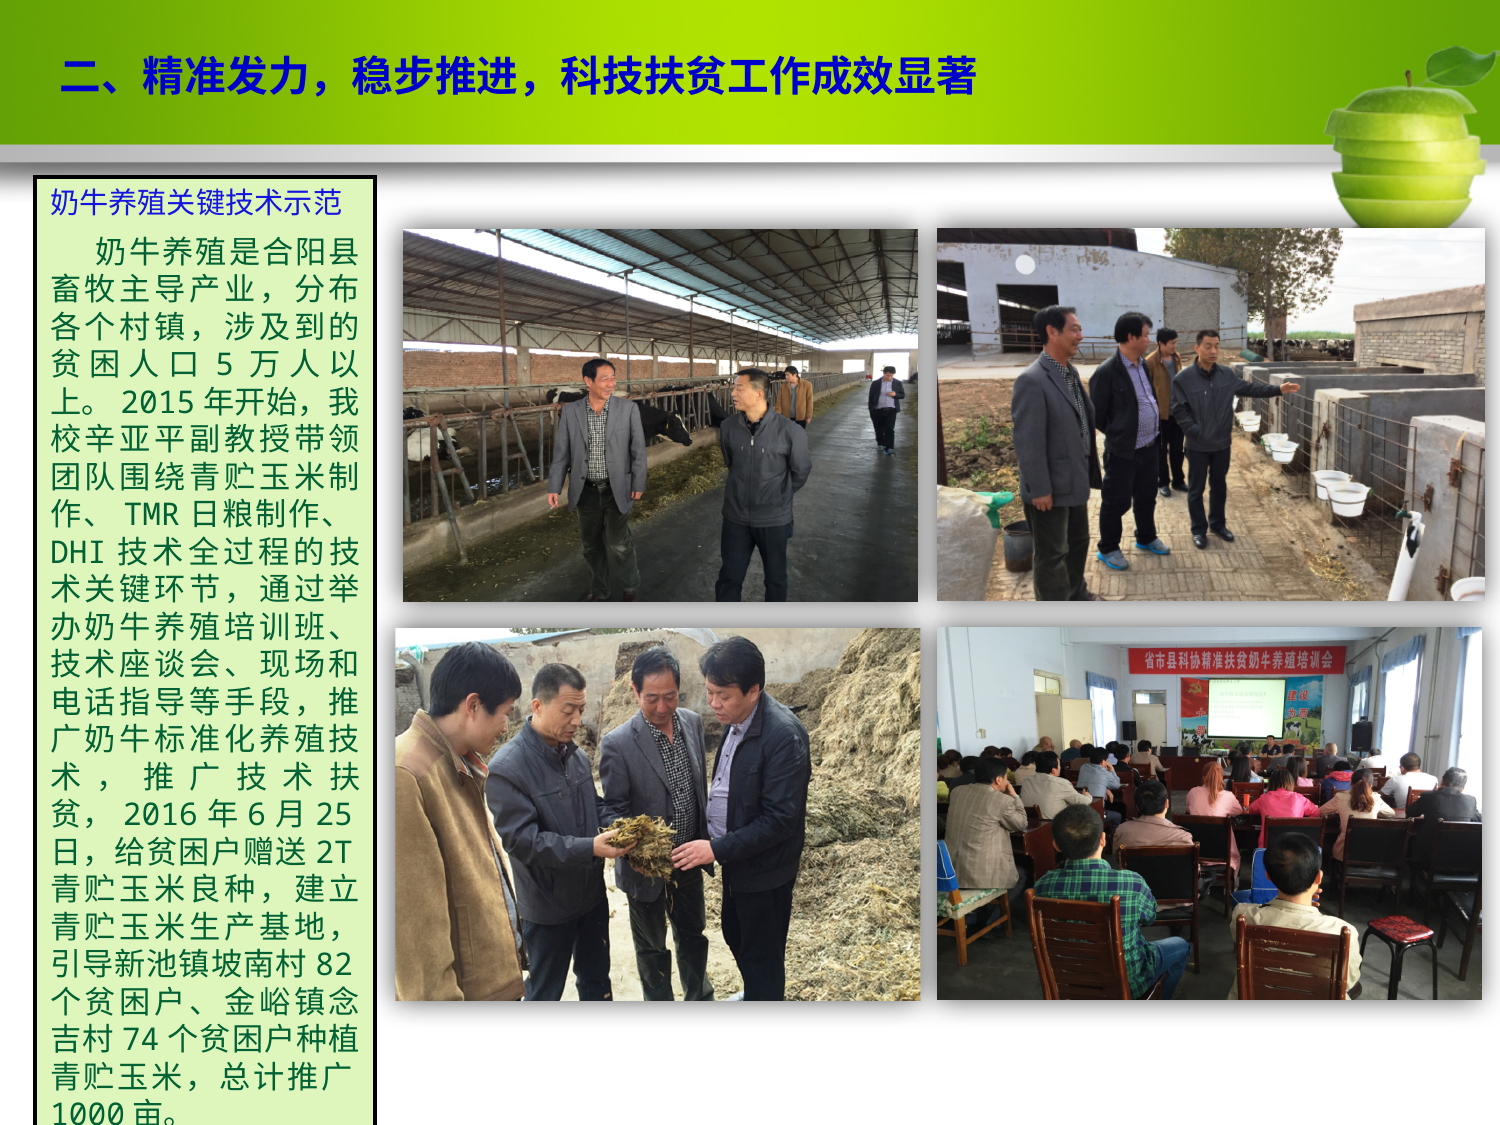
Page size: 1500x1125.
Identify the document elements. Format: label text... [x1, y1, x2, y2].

text_box 二、精准发力，稳步推进，科技扶贫工作成效显著 [44, 42, 1057, 108]
picture [0, 0, 1500, 1125]
text_box 奶牛养殖关键技术示范 奶牛养殖是合阳县畜牧主导产业，分布各个村镇，涉及到的贫困人口5万人以上。2015年开始，我校辛亚平副教授带领团队围绕青贮玉米制作、TMR日粮制作、DHI技术全过程的技术关键环节，通过举办奶牛养殖培训班、技术座谈会、现场和电话指导等手段，推广奶牛标准化养殖技术，推广技术扶贫，2016年6月25日，给贫困户赠送2T青贮玉米良种，建立青贮玉米生产基地，引导新池镇坡南村82个贫困户、金峪镇念吉村74个贫困户种植青贮玉米，总计推广1000亩。 [35, 176, 375, 1125]
